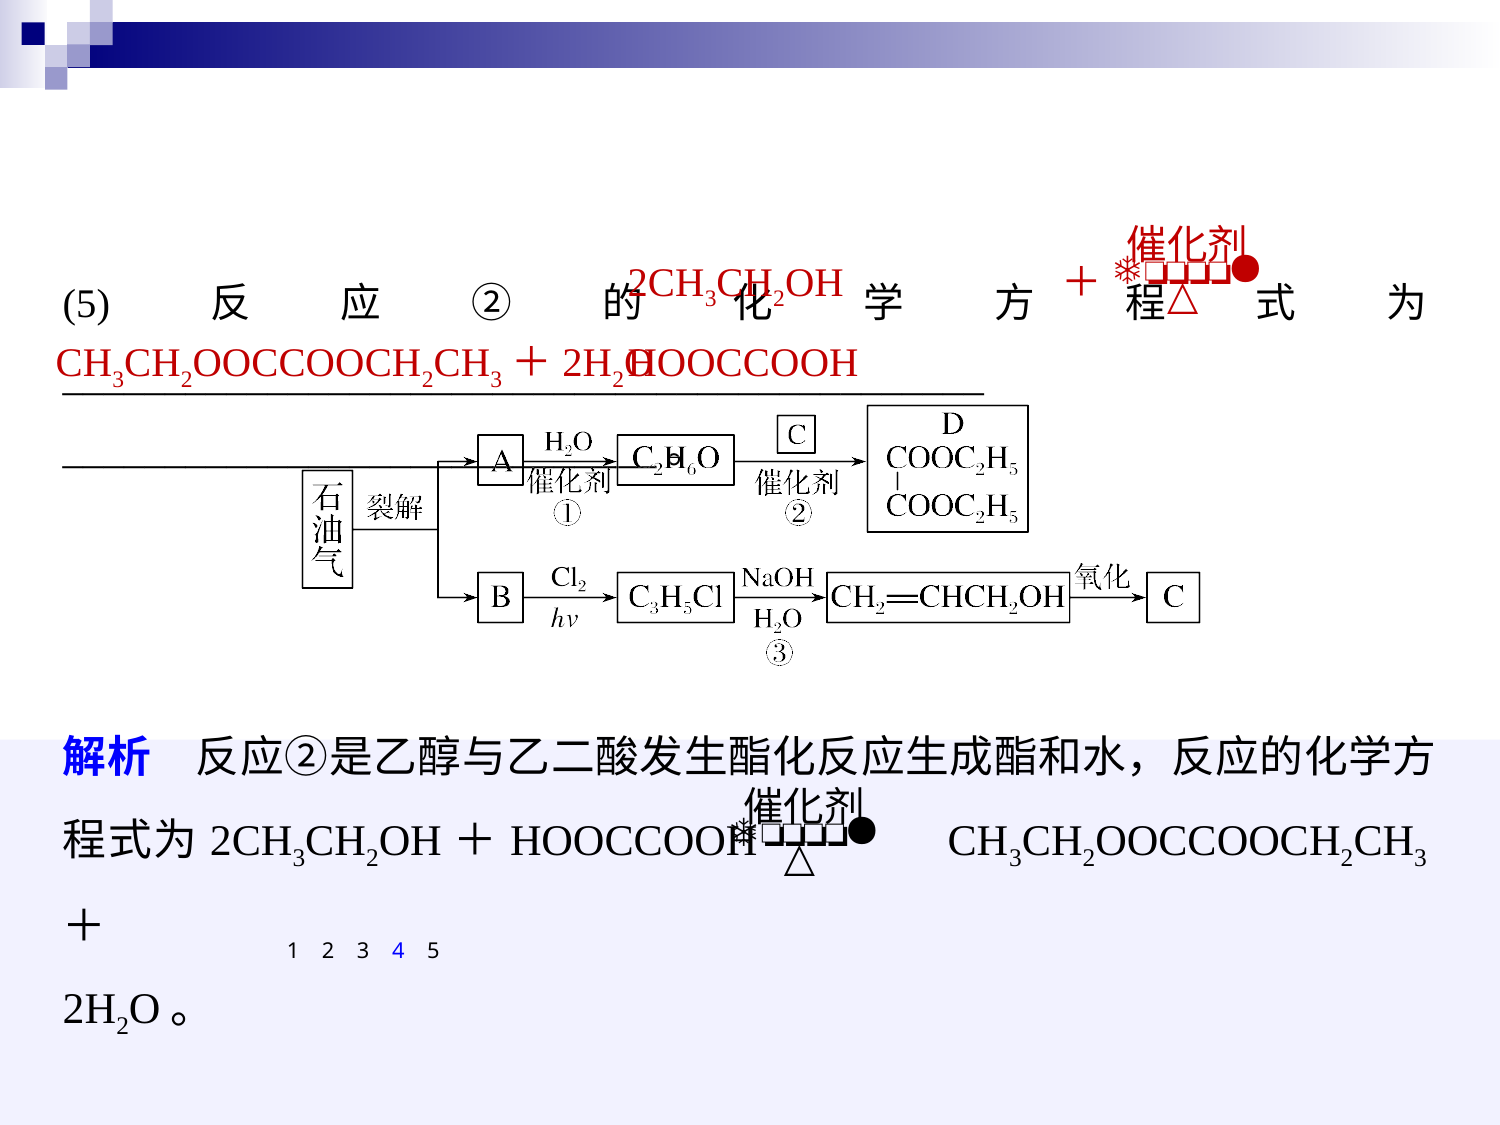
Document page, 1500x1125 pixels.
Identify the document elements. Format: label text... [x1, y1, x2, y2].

text_box 2 [313, 930, 344, 970]
text_box 3 [348, 930, 379, 970]
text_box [1113, 204, 1309, 336]
text_box (5)反应②的化学方程式为_____________________________________________ _____________________________。 [47, 245, 612, 328]
text_box (5)反应②的化学方程式为_____________________________________________ _____________________________。 [47, 400, 291, 479]
text_box (5)反应②的化学方程式为_____________________________________________ _____________________________。 [669, 245, 1453, 479]
picture [291, 400, 1209, 670]
text_box 解析 反应②是乙醇与乙二酸发生酯化反应生成酯和水，反应的化学方程式为2CH3CH2OH＋HOOCCOOH CH3CH2OOCCOOCH2CH3＋ 2H2O。 [47, 695, 1453, 1047]
text_box CH3CH2OOCCOOCH2CH3＋2H2O [40, 328, 669, 400]
text_box 4 [383, 930, 414, 970]
text_box 2CH3CH2OH＋HOOCCOOH [612, 221, 1127, 393]
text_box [730, 770, 930, 893]
text_box 1 [277, 930, 309, 970]
text_box 5 [418, 930, 449, 970]
